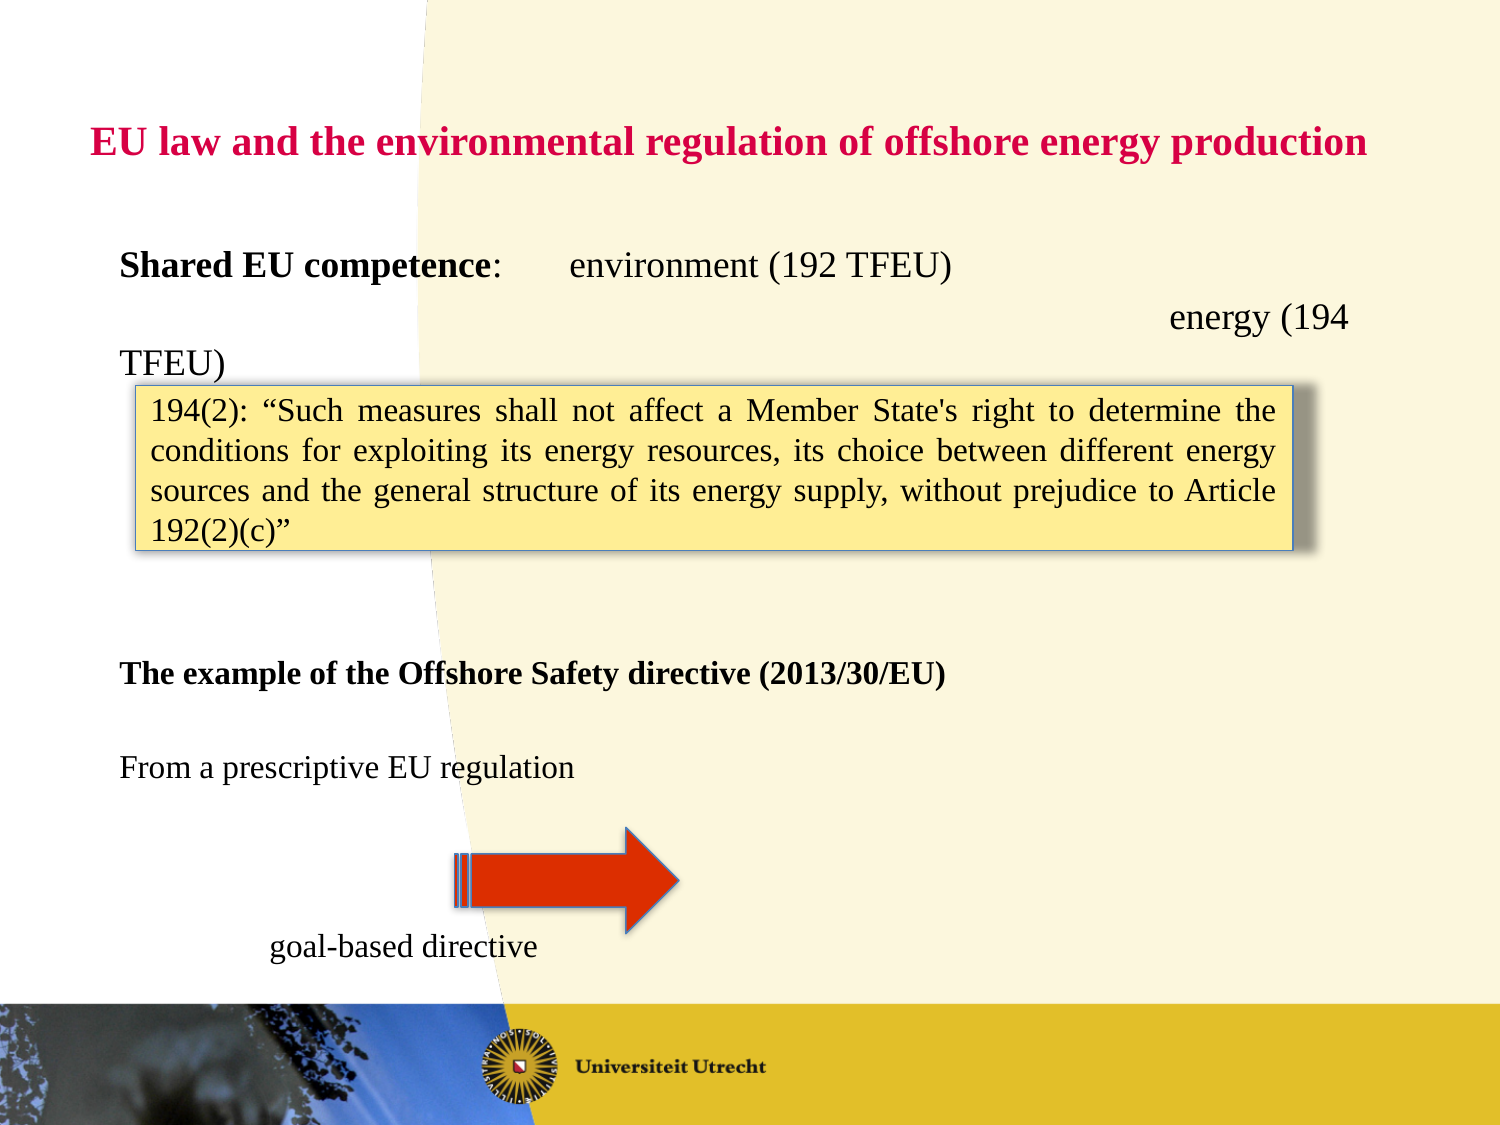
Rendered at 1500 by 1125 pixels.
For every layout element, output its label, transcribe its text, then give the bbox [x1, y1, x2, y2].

text_box [460, 853, 469, 908]
list Shared EU competence: environment (192 TFEU) energy (194 TFEU) The example of the Offshore Safety directive (2013/30/EU) From a prescriptive EU regulation goal-based directive [29, 232, 1448, 934]
title EU law and the environmental regulation of offshore energy production [75, 45, 1425, 232]
text_box [454, 853, 459, 908]
text_box [470, 826, 680, 935]
text_box 194(2): “Such measures shall not affect a Member State's right to determine the conditions for exploiting its energy resources, its choice between different energy sources and the general structure of its energy supply, without prejudice to Article 192(2)(c)” [135, 385, 1294, 551]
picture [0, 0, 1500, 1125]
